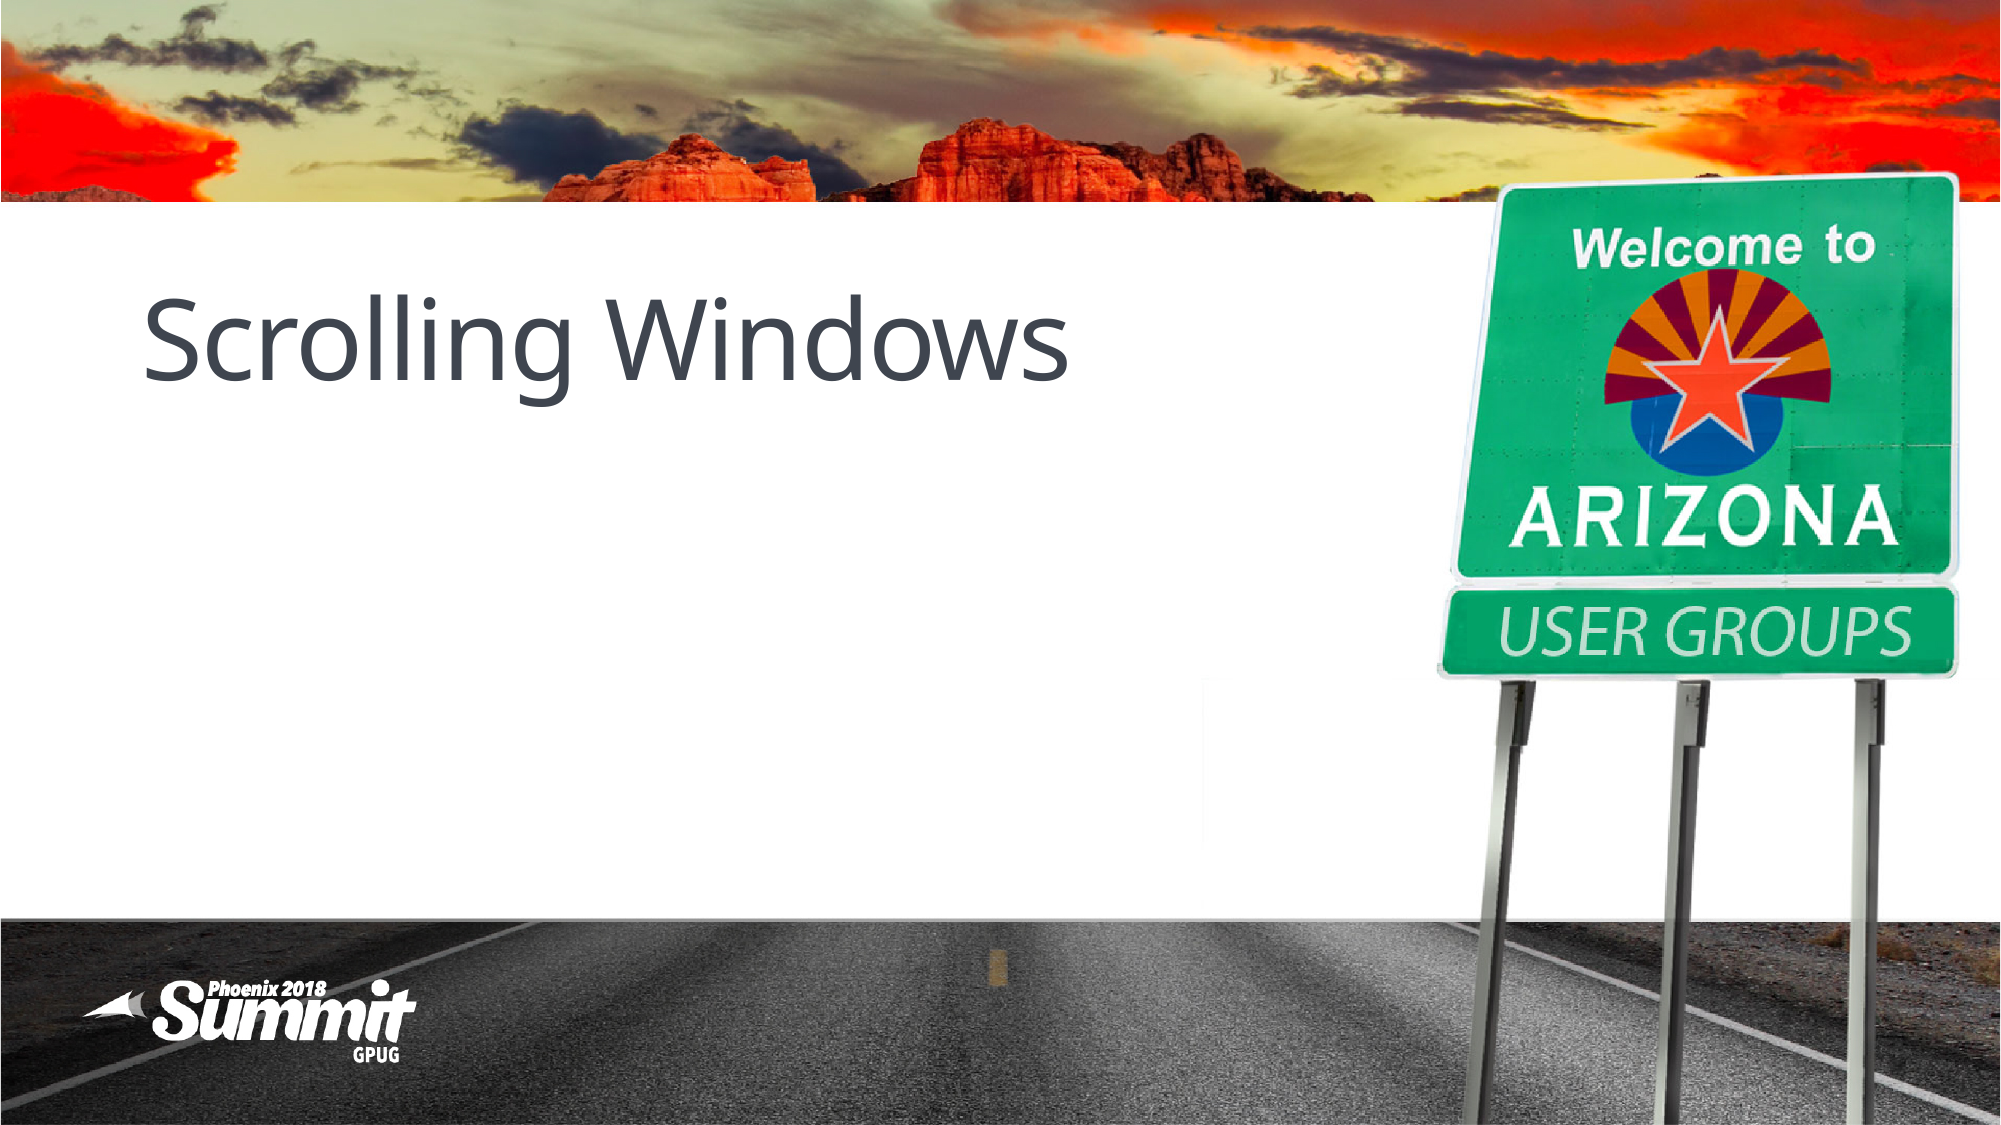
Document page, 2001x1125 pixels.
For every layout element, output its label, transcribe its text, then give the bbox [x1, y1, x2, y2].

picture [0, 0, 2001, 1125]
title Scrolling Windows [117, 268, 1358, 422]
